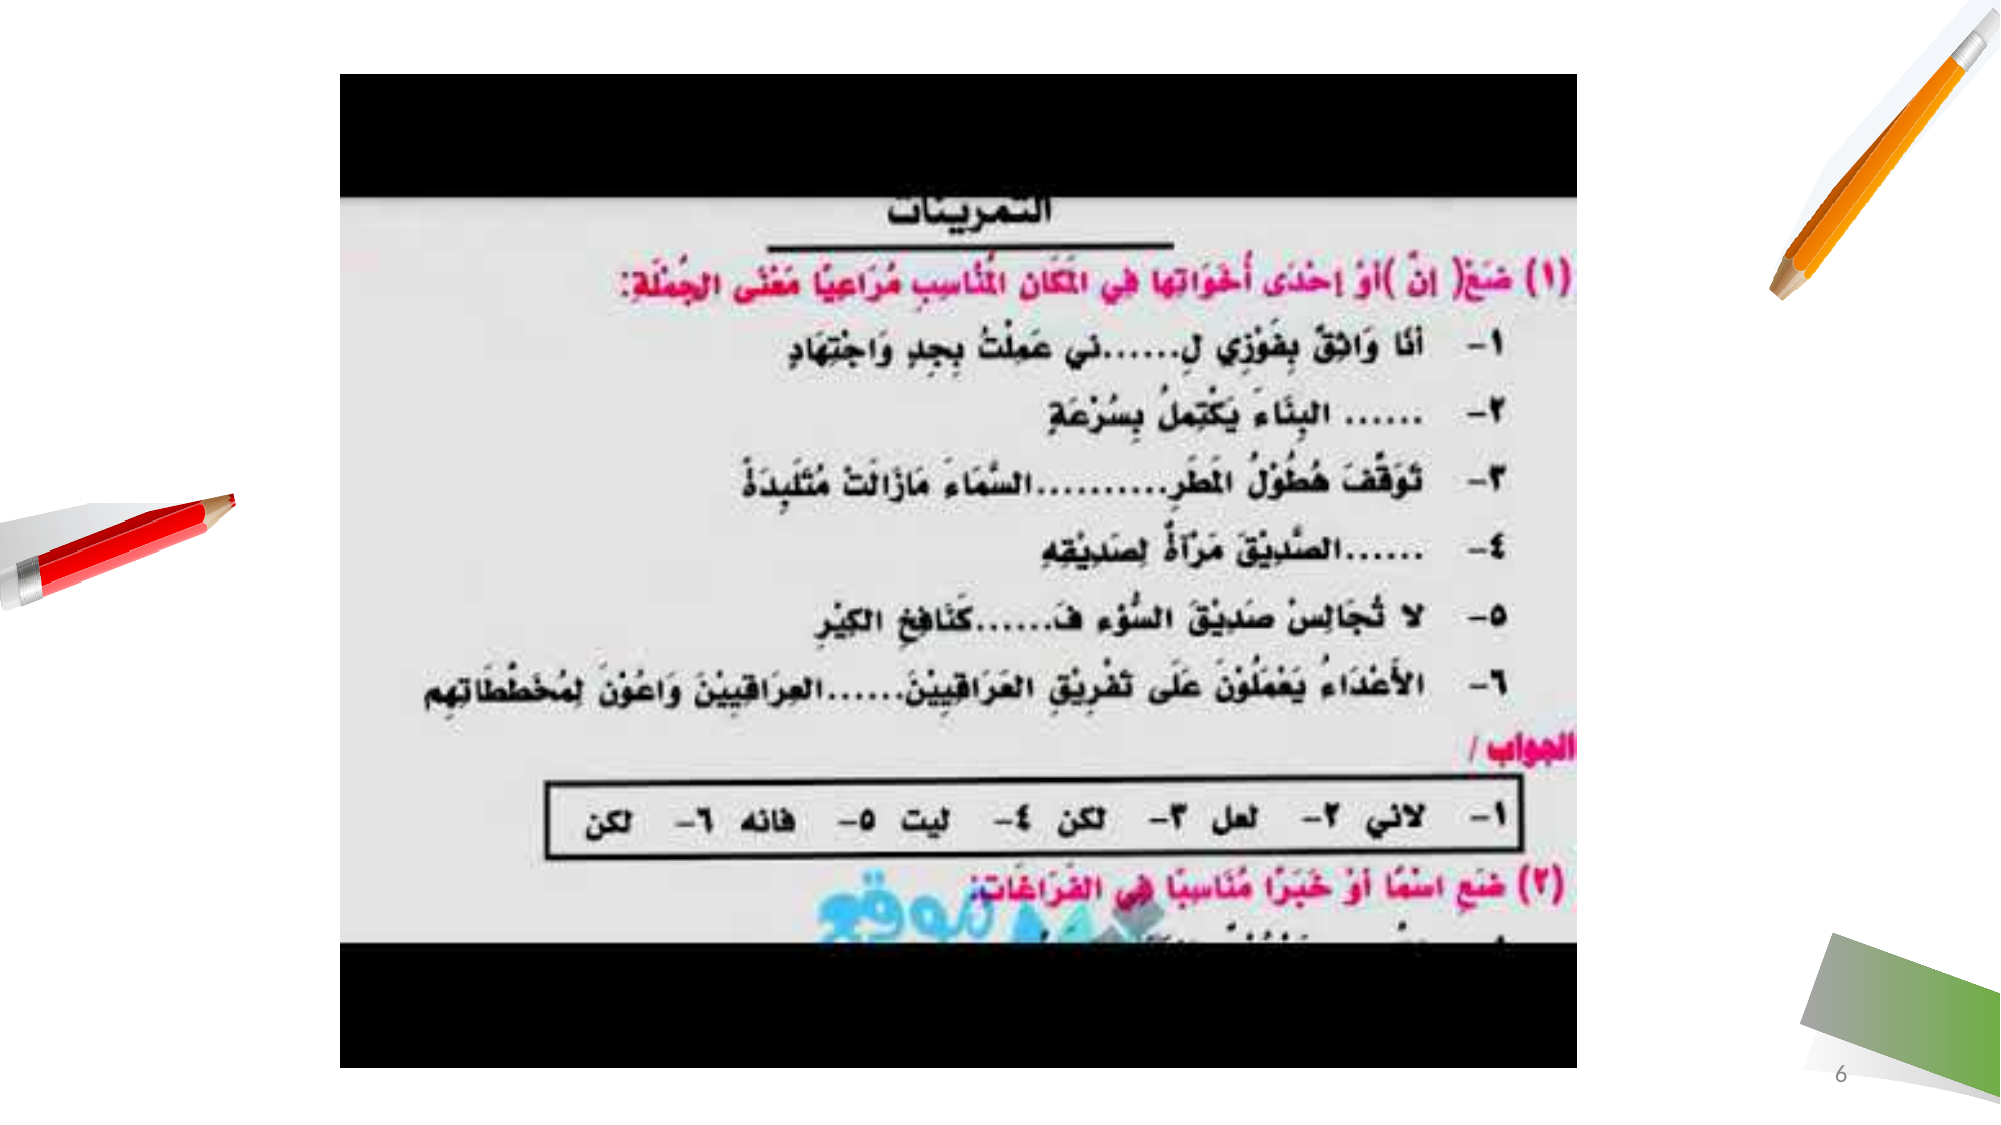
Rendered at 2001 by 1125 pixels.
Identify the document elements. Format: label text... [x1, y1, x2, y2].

picture [0, 493, 248, 613]
picture [1755, 0, 2000, 322]
picture [340, 74, 1577, 1068]
slide_number 6 [1412, 1042, 1863, 1103]
